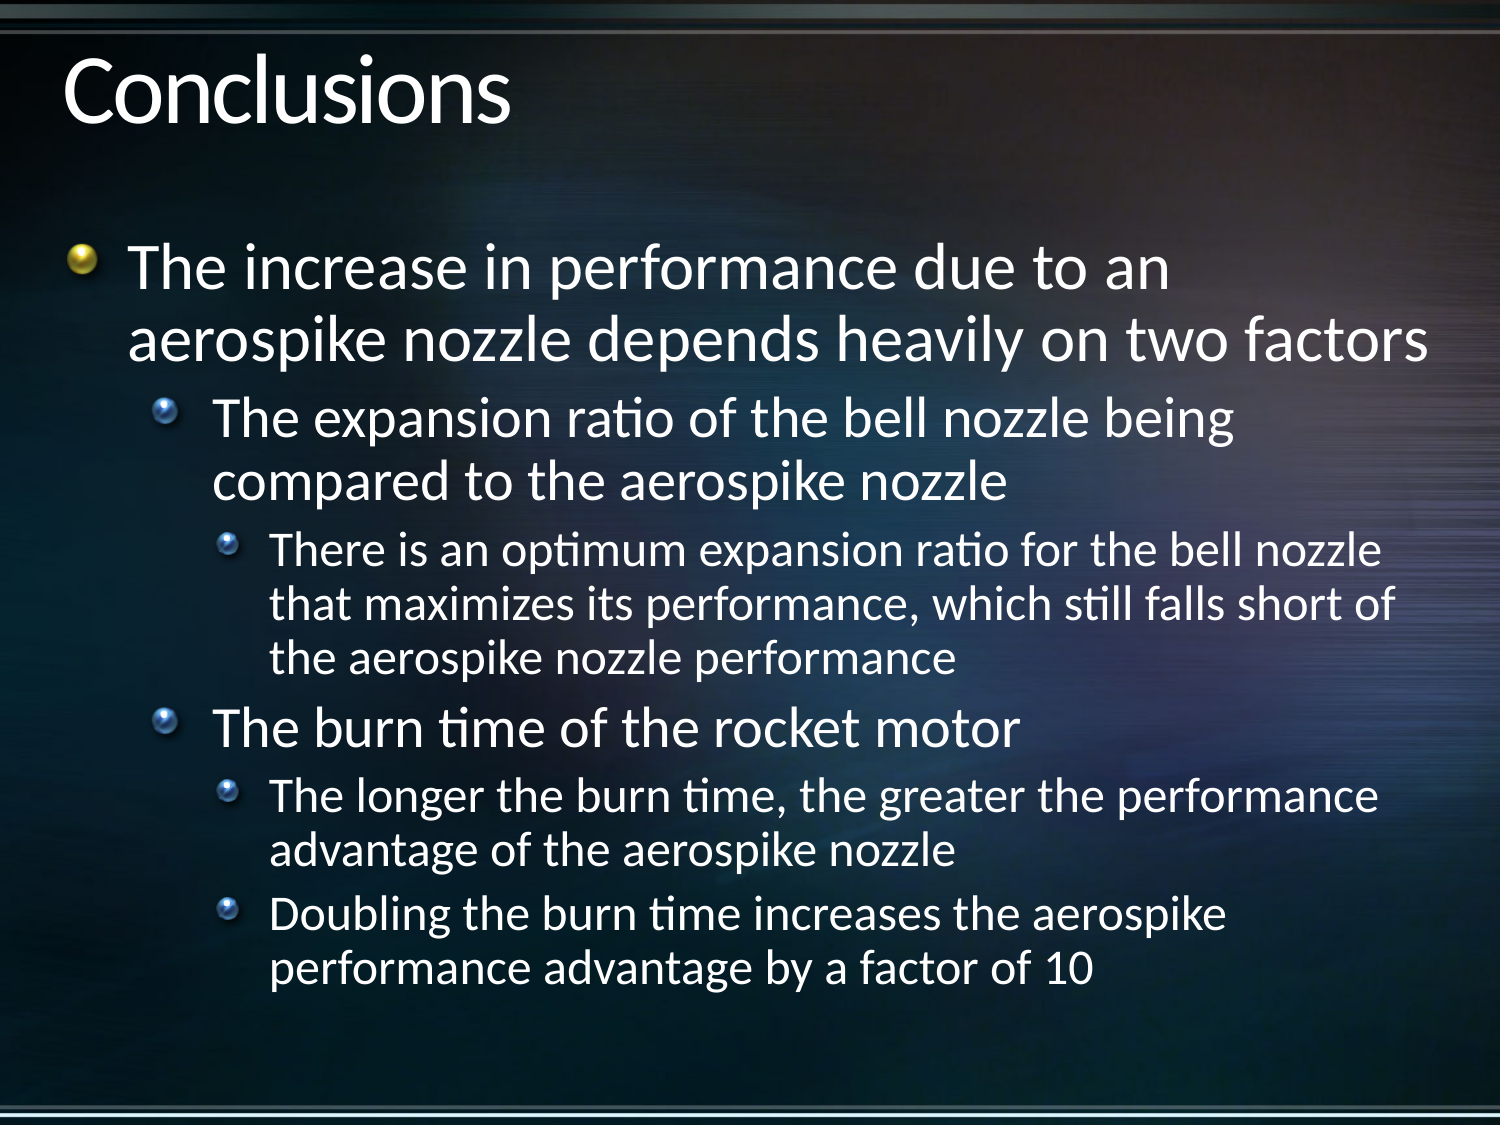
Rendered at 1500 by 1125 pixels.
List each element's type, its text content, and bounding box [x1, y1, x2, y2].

picture [0, 0, 1500, 1125]
title Conclusions [62, 37, 1438, 147]
list The increase in performance due to an aerospike nozzle depends heavily on two factors The expansion ratio of the bell nozzle being compared to the aerospike nozzle There is an optimum expansion ratio for the bell nozzle that maximizes its performance, which still falls short of the aerospike nozzle performance The burn time of the rocket motor The longer the burn time, the greater the performance advantage of the aerospike nozzle Doubling the burn time increases the aerospike performance advantage by a factor of 10 [62, 231, 1438, 1015]
